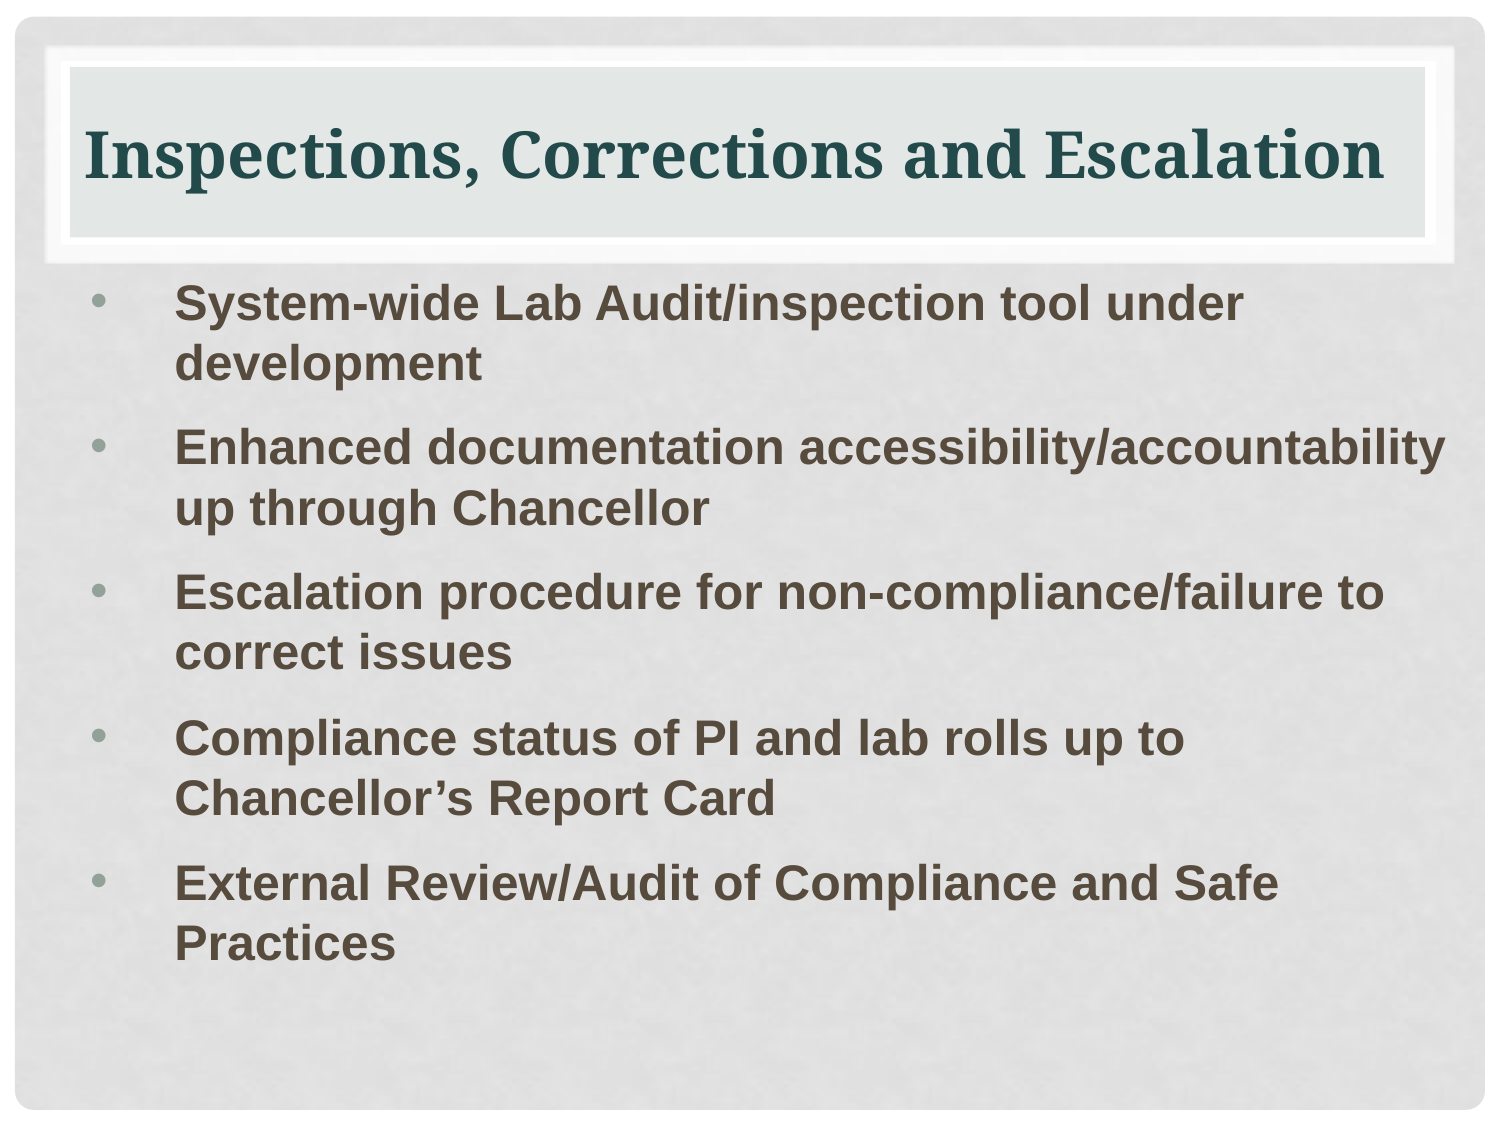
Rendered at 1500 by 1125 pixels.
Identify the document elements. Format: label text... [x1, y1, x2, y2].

title Inspections, Corrections and Escalation [69, 66, 1425, 238]
list System-wide Lab Audit/inspection tool under development Enhanced documentation accessibility/accountability up through Chancellor Escalation procedure for non-compliance/failure to correct issues Compliance status of PI and lab rolls up to Chancellor’s Report Card External Review/Audit of Compliance and Safe Practices [75, 262, 1463, 1063]
